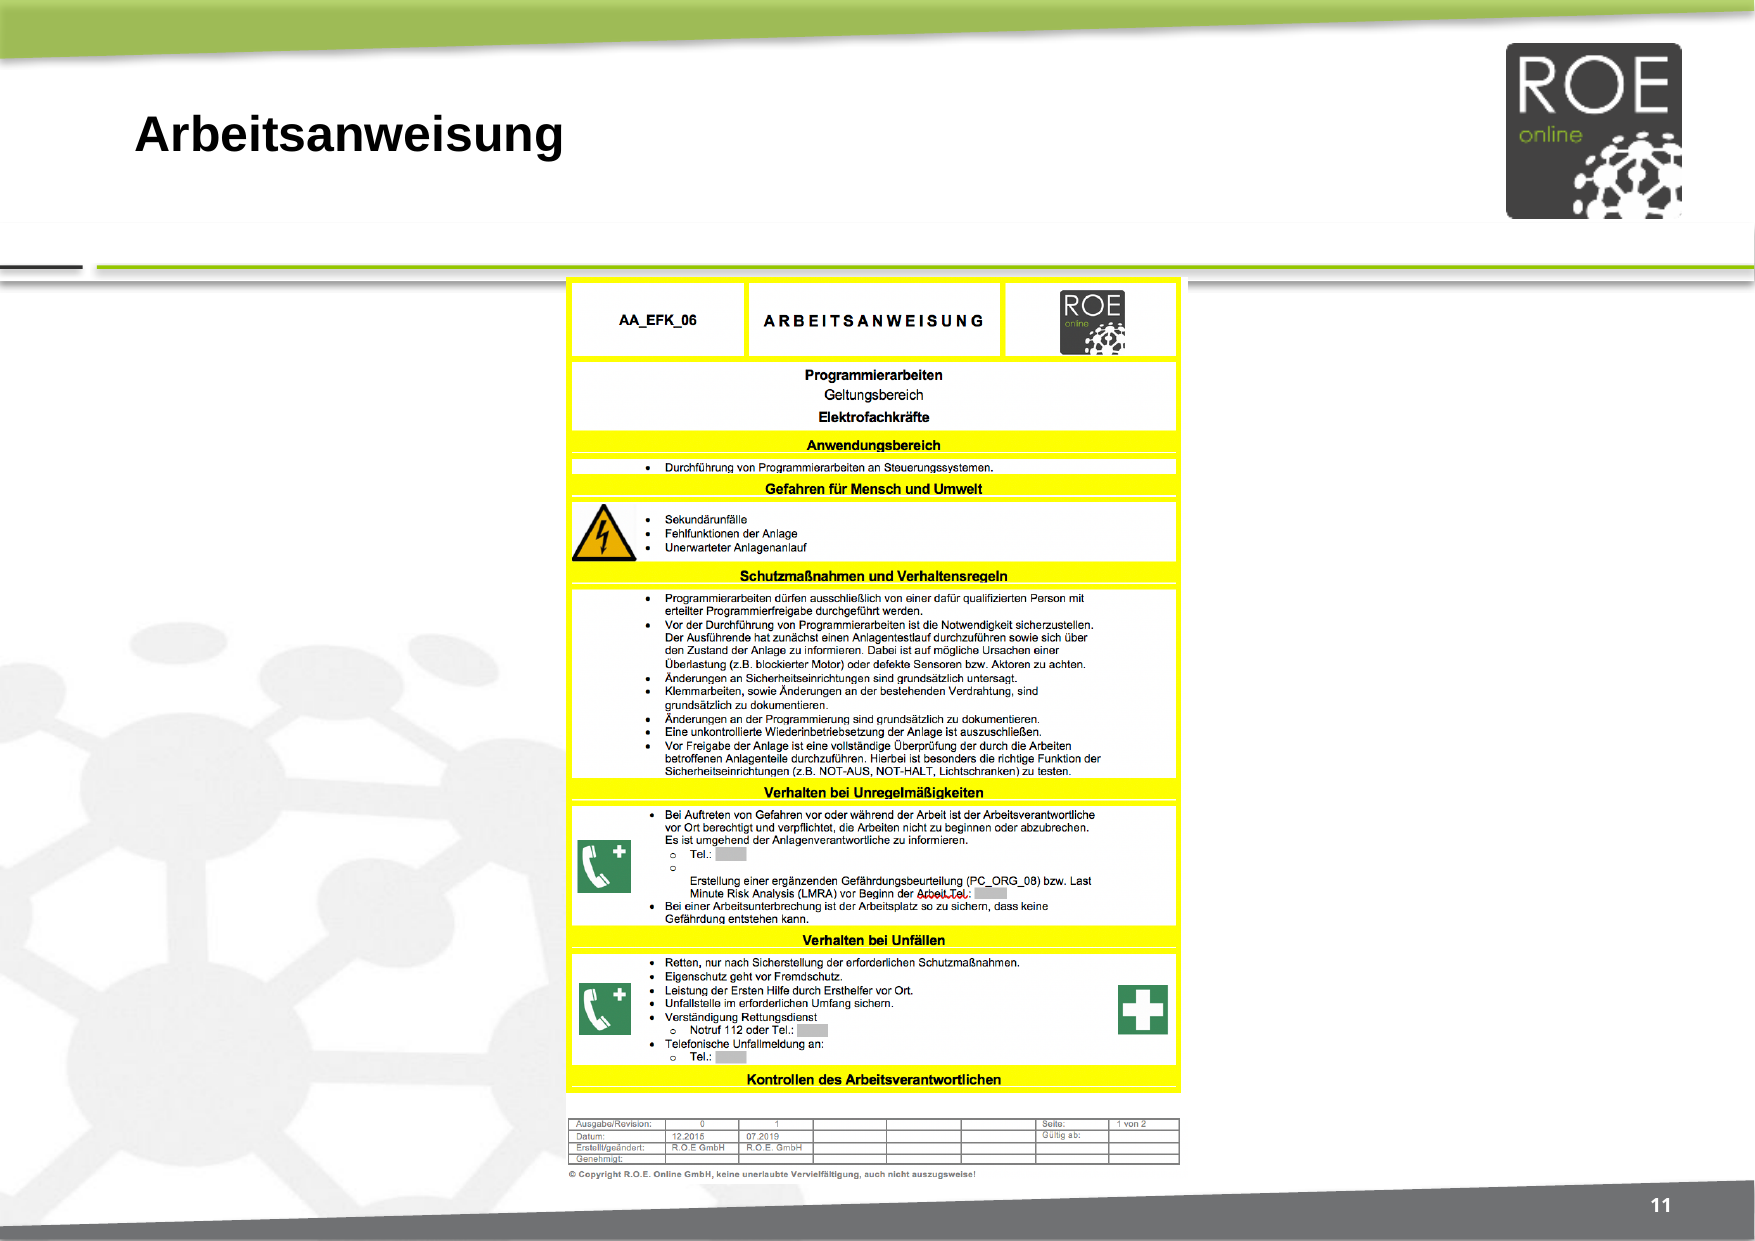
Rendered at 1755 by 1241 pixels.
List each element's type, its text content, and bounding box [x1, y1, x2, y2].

slide_number 11 [1610, 1183, 1713, 1228]
picture [566, 276, 1188, 1184]
title Arbeitsanweisung [117, 41, 1682, 221]
